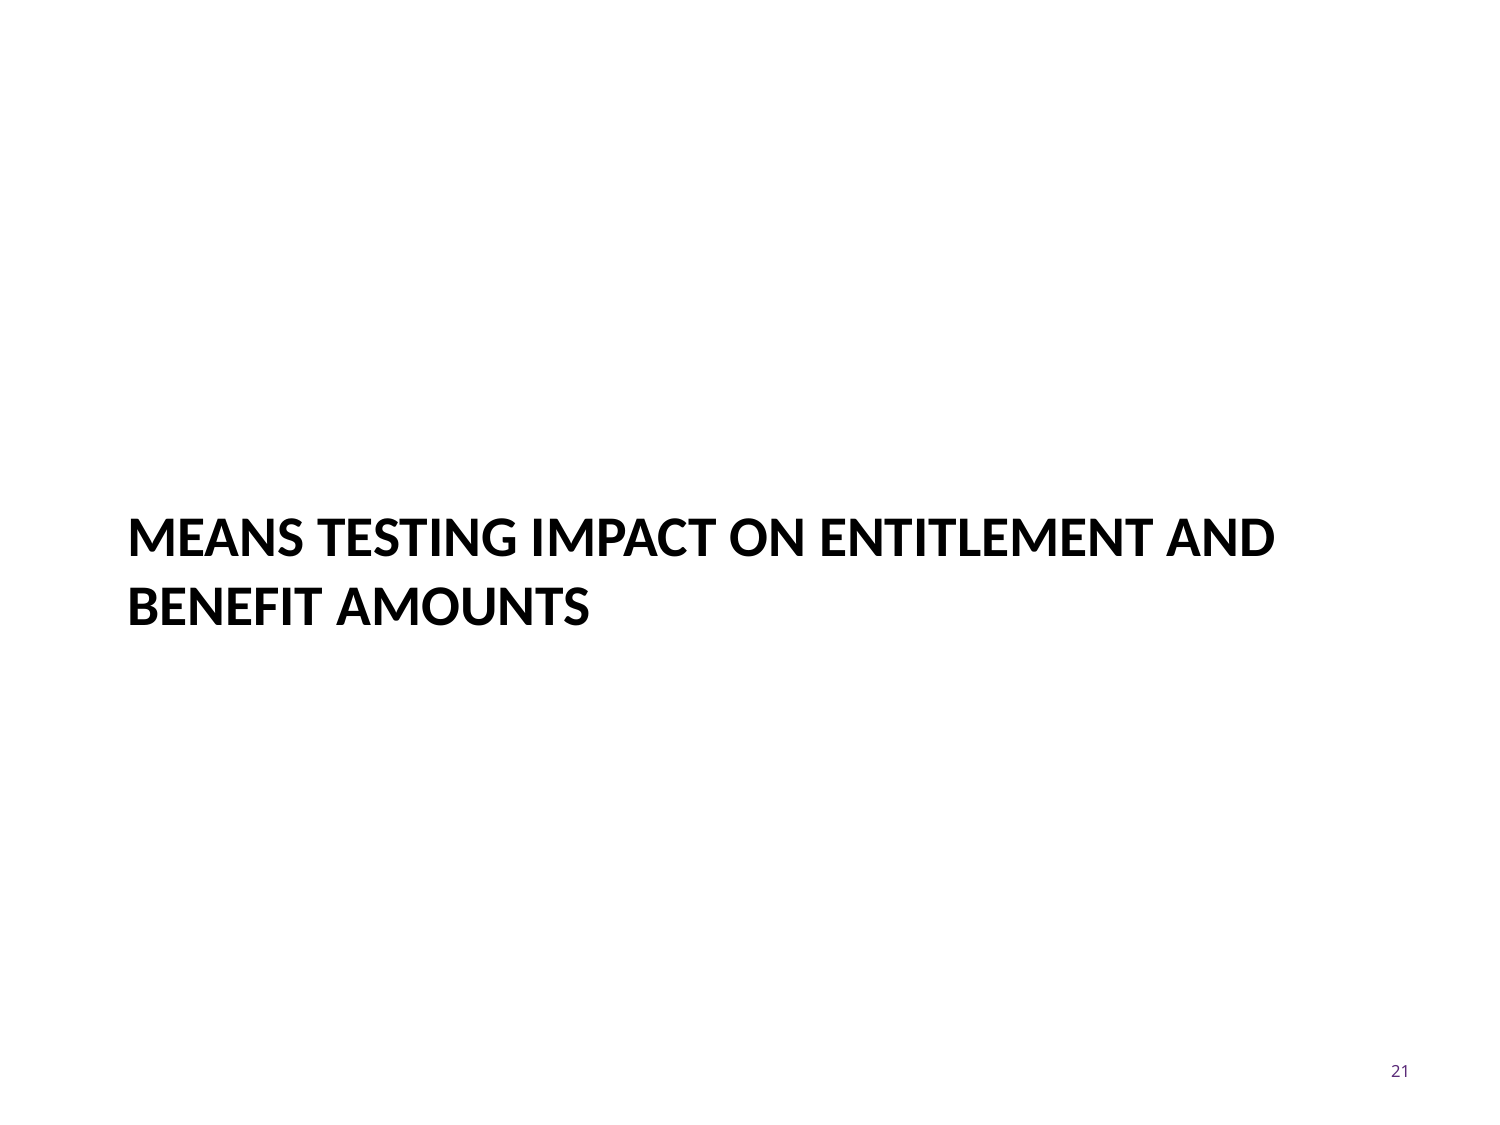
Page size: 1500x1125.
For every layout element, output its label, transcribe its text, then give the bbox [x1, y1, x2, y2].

title MEANS TESTING IMPACT ON ENTITLEMENT AND BENEFIT AMOUNTS [112, 491, 1388, 716]
slide_number 21 [1074, 1042, 1425, 1103]
